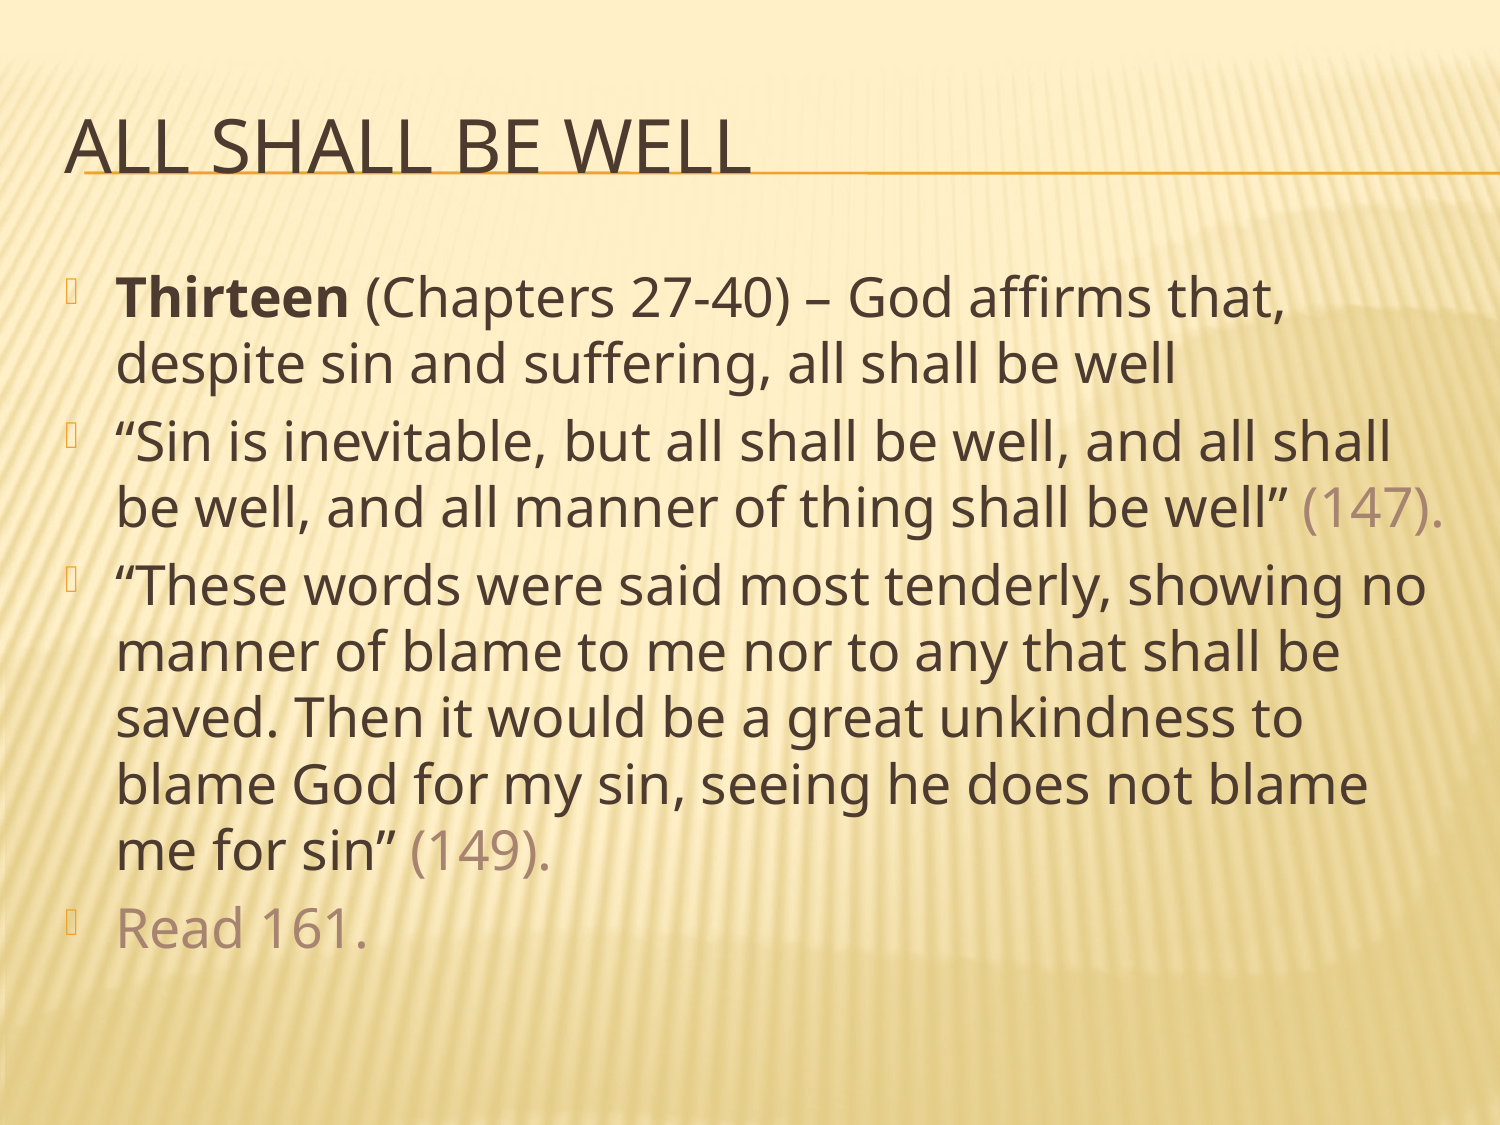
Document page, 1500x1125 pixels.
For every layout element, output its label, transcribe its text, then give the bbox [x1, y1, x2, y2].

list Thirteen (Chapters 27-40) – God affirms that, despite sin and suffering, all shall be well “Sin is inevitable, but all shall be well, and all shall be well, and all manner of thing shall be well” (147). “These words were said most tenderly, showing no manner of blame to me nor to any that shall be saved. Then it would be a great unkindness to blame God for my sin, seeing he does not blame me for sin” (149). Read 161. [50, 254, 1475, 998]
title All shall be well [50, 75, 1475, 213]
